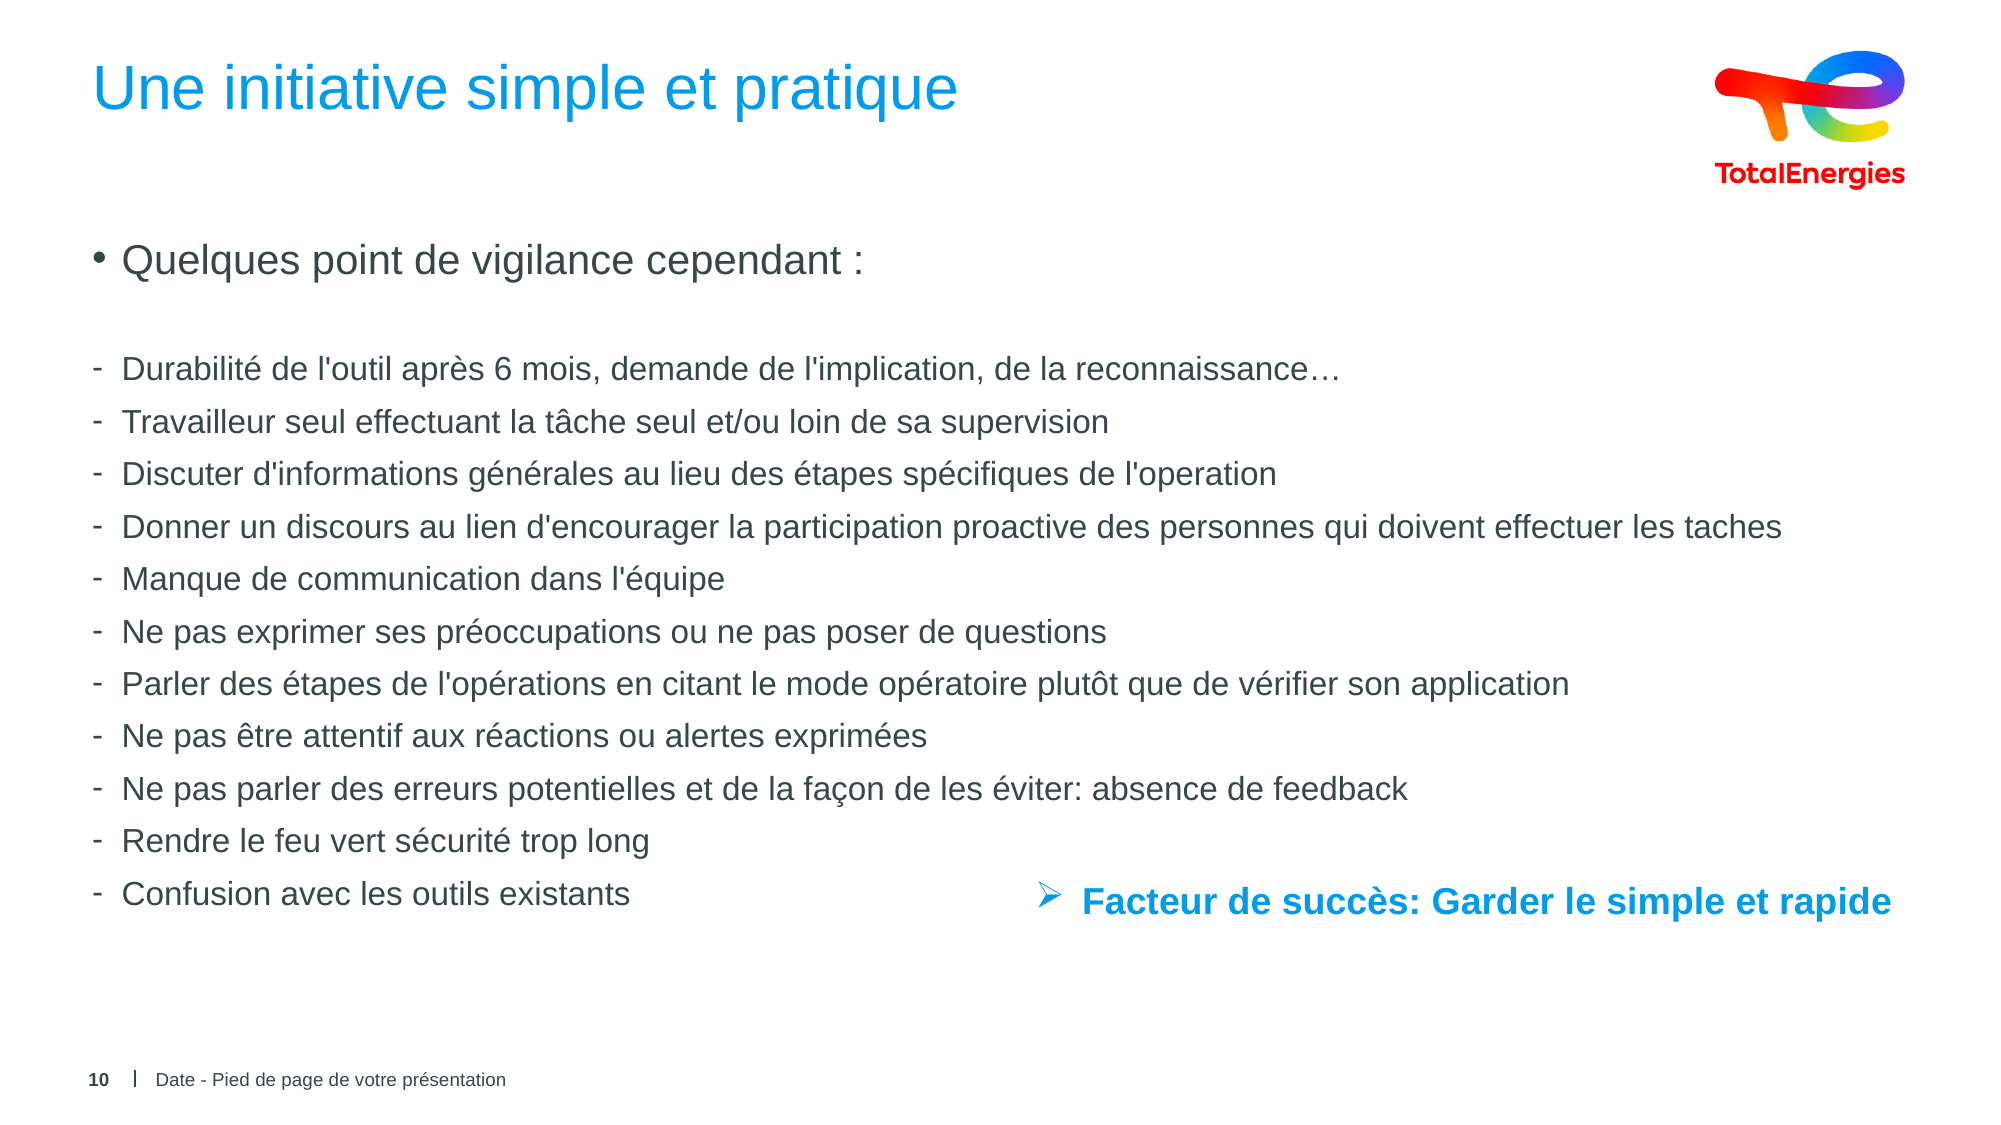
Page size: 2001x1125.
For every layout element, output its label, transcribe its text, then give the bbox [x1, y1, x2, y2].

text_box Facteur de succès: Garder le simple et rapide [1020, 869, 1926, 930]
title Une initiative simple et pratique [77, 39, 1712, 206]
picture [1688, 24, 1931, 216]
list Quelques point de vigilance cependant : Durabilité de l'outil après 6 mois, demande de l'implication, de la reconnaissance… Travailleur seul effectuant la tâche seul et/ou loin de sa supervision Discuter d'informations générales au lieu des étapes spécifiques de l'operation Donner un discours au lien d'encourager la participation proactive des personnes qui doivent effectuer les taches Manque de communication dans l'équipe Ne pas exprimer ses préoccupations ou ne pas poser de questions Parler des étapes de l'opérations en citant le mode opératoire plutôt que de vérifier son application Ne pas être attentif aux réactions ou alertes exprimées Ne pas parler des erreurs potentielles et de la façon de les éviter: absence de feedback Rendre le feu vert sécurité trop long Confusion avec les outils existants [77, 225, 1813, 781]
footer Date - Pied de page de votre présentation [140, 1058, 732, 1100]
slide_number 10 [29, 1058, 125, 1100]
